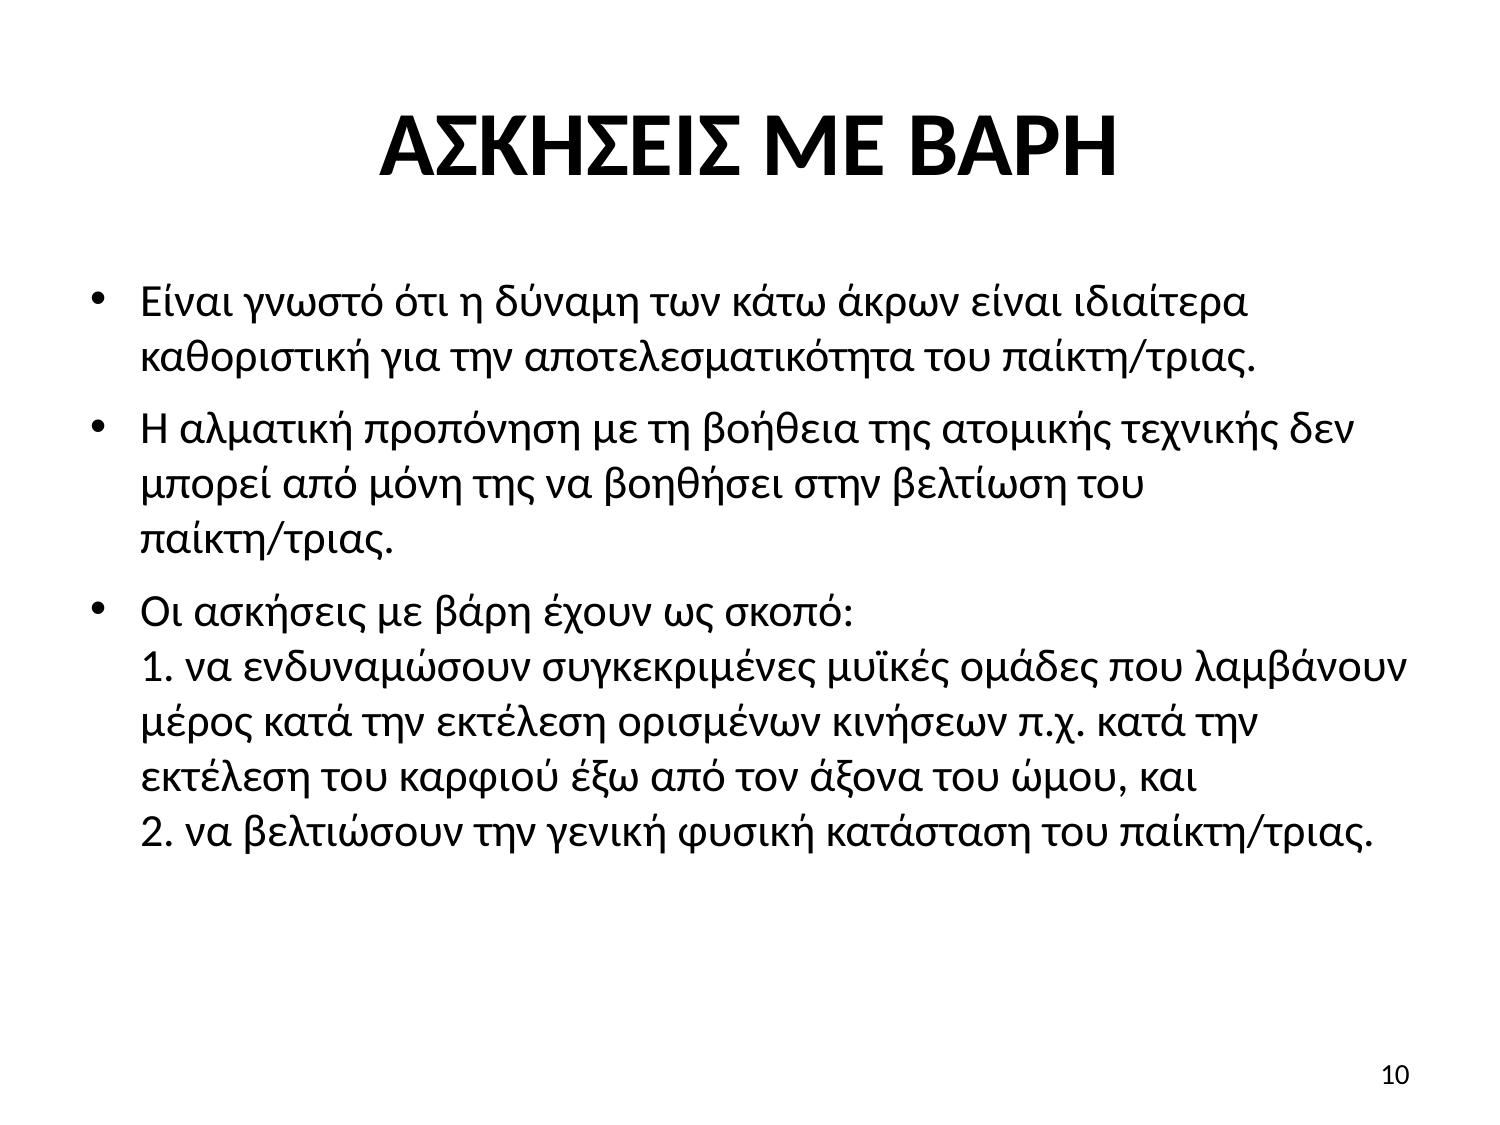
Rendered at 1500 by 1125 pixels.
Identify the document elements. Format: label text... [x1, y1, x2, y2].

slide_number 10 [1074, 1042, 1425, 1103]
list Είναι γνωστό ότι η δύναμη των κάτω άκρων είναι ιδιαίτερα καθοριστική για την αποτελεσματικότητα του παίκτη/τριας. Η αλματική προπόνηση με τη βοήθεια της ατομικής τεχνικής δεν μπορεί από μόνη της να βοηθήσει στην βελτίωση του παίκτη/τριας. Οι ασκήσεις με βάρη έχουν ως σκοπό: 1. να ενδυναμώσουν συγκεκριμένες μυϊκές ομάδες που λαμβάνουν μέρος κατά την εκτέλεση ορισμένων κινήσεων π.χ. κατά την εκτέλεση του καρφιού έξω από τον άξονα του ώμου, και 2. να βελτιώσουν την γενική φυσική κατάσταση του παίκτη/τριας. [75, 262, 1425, 1005]
title ΑΣΚΗΣΕΙΣ ΜΕ ΒΑΡΗ [75, 45, 1425, 233]
